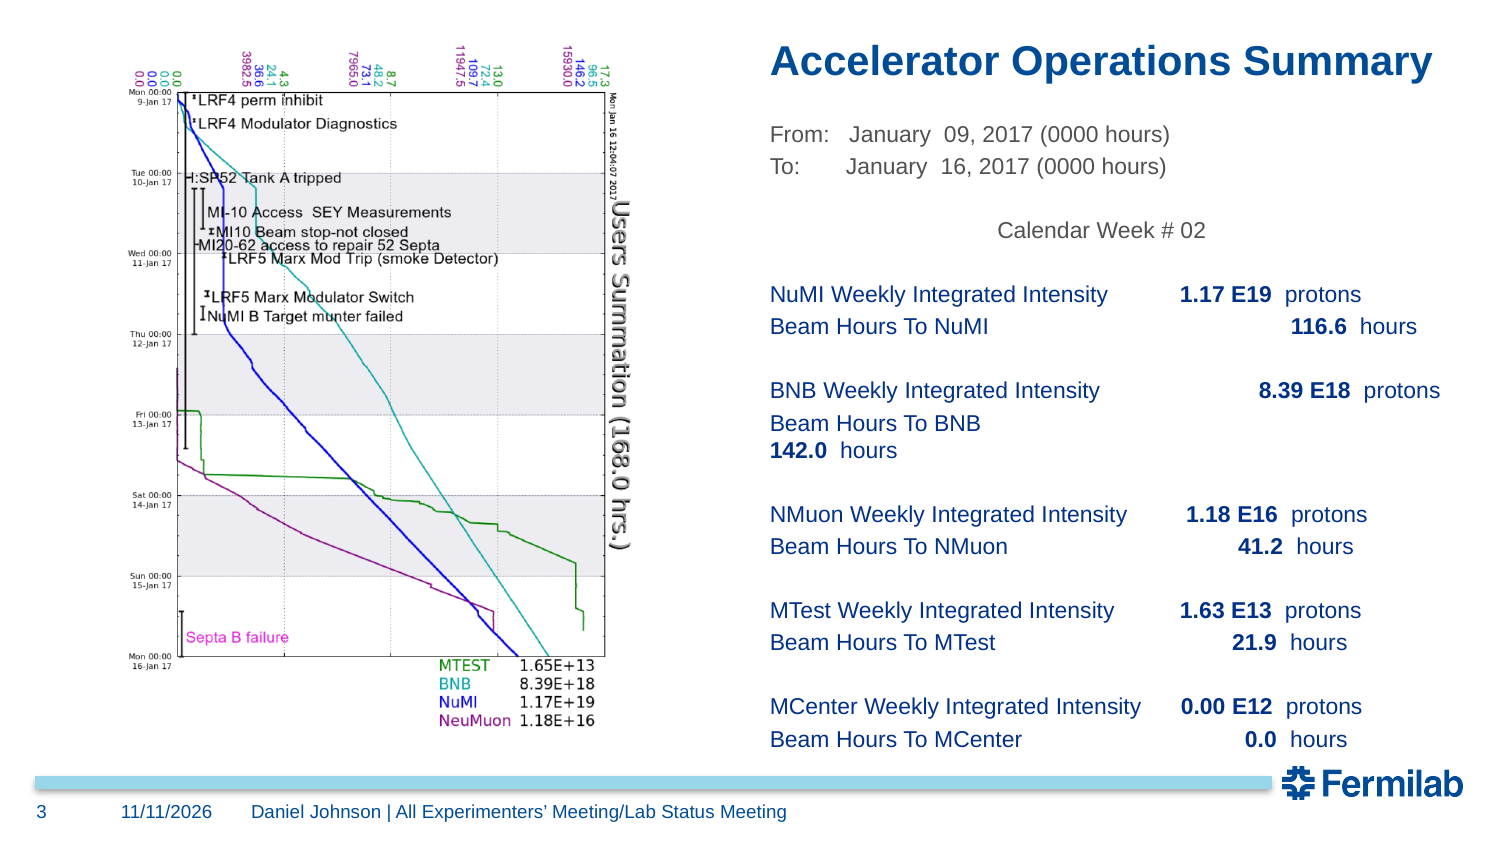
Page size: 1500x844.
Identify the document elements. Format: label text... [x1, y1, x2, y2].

title Accelerator Operations Summary [769, 30, 1479, 84]
picture [121, 31, 633, 133]
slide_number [120, 800, 232, 830]
footer Daniel Johnson | All Experimenters’ Meeting/Lab Status Meeting [251, 800, 1279, 831]
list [18, 133, 736, 646]
slide_number 3 [36, 800, 105, 830]
list From: January 09, 2017 (0000 hours) To: January 16, 2017 (0000 hours) Calendar Week # 02 NuMI Weekly Integrated Intensity 1.17 E19 protons Beam Hours To NuMI 116.6 hours BNB Weekly Integrated Intensity 8.39 E18 protons Beam Hours To BNB 142.0 hours NMuon Weekly Integrated Intensity 1.18 E16 protons Beam Hours To NMuon 41.2 hours MTest Weekly Integrated Intensity 1.63 E13 protons Beam Hours To MTest 21.9 hours MCenter Weekly Integrated Intensity 0.00 E12 protons Beam Hours To MCenter 0.0 hours [769, 119, 1480, 747]
picture [1282, 766, 1463, 800]
picture [121, 646, 633, 748]
